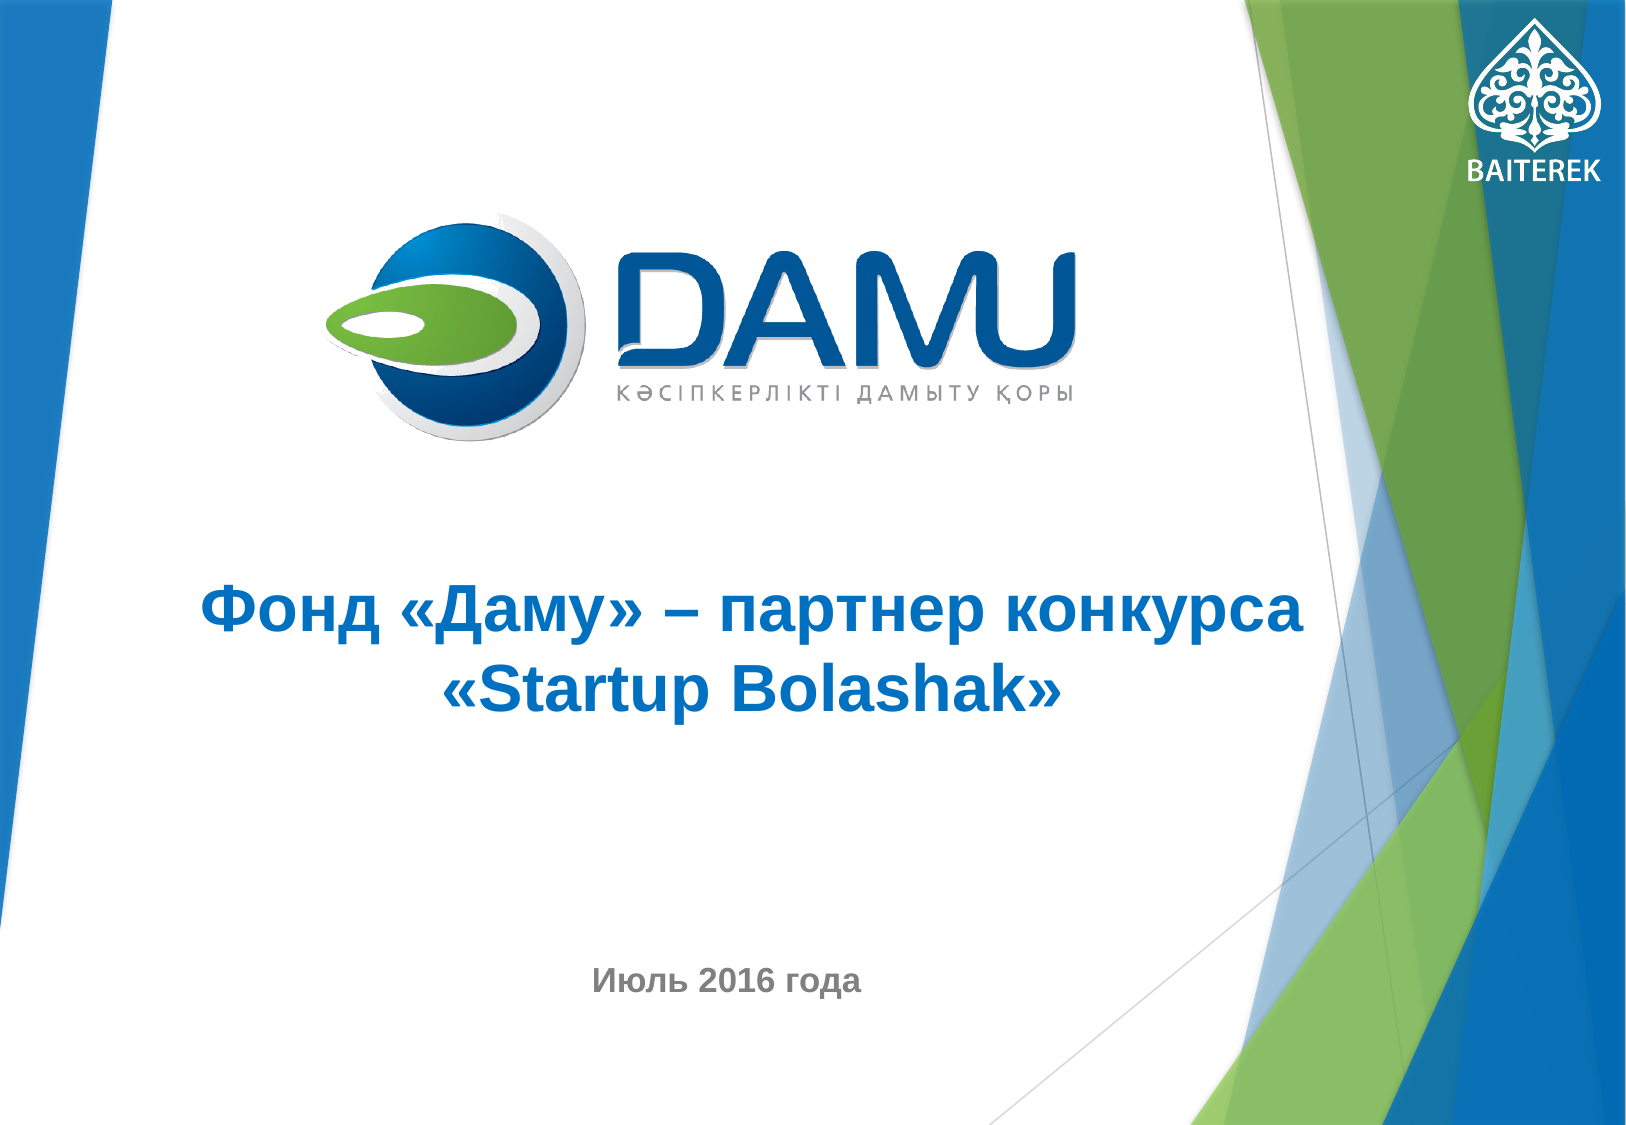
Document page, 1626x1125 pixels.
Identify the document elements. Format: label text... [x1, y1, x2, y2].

picture [313, 203, 1082, 446]
subtitle Июль 2016 года [217, 950, 1237, 1007]
picture [1465, 16, 1603, 183]
title Фонд «Даму» – партнер конкурса «Startup Bolashak» [107, 518, 1397, 771]
